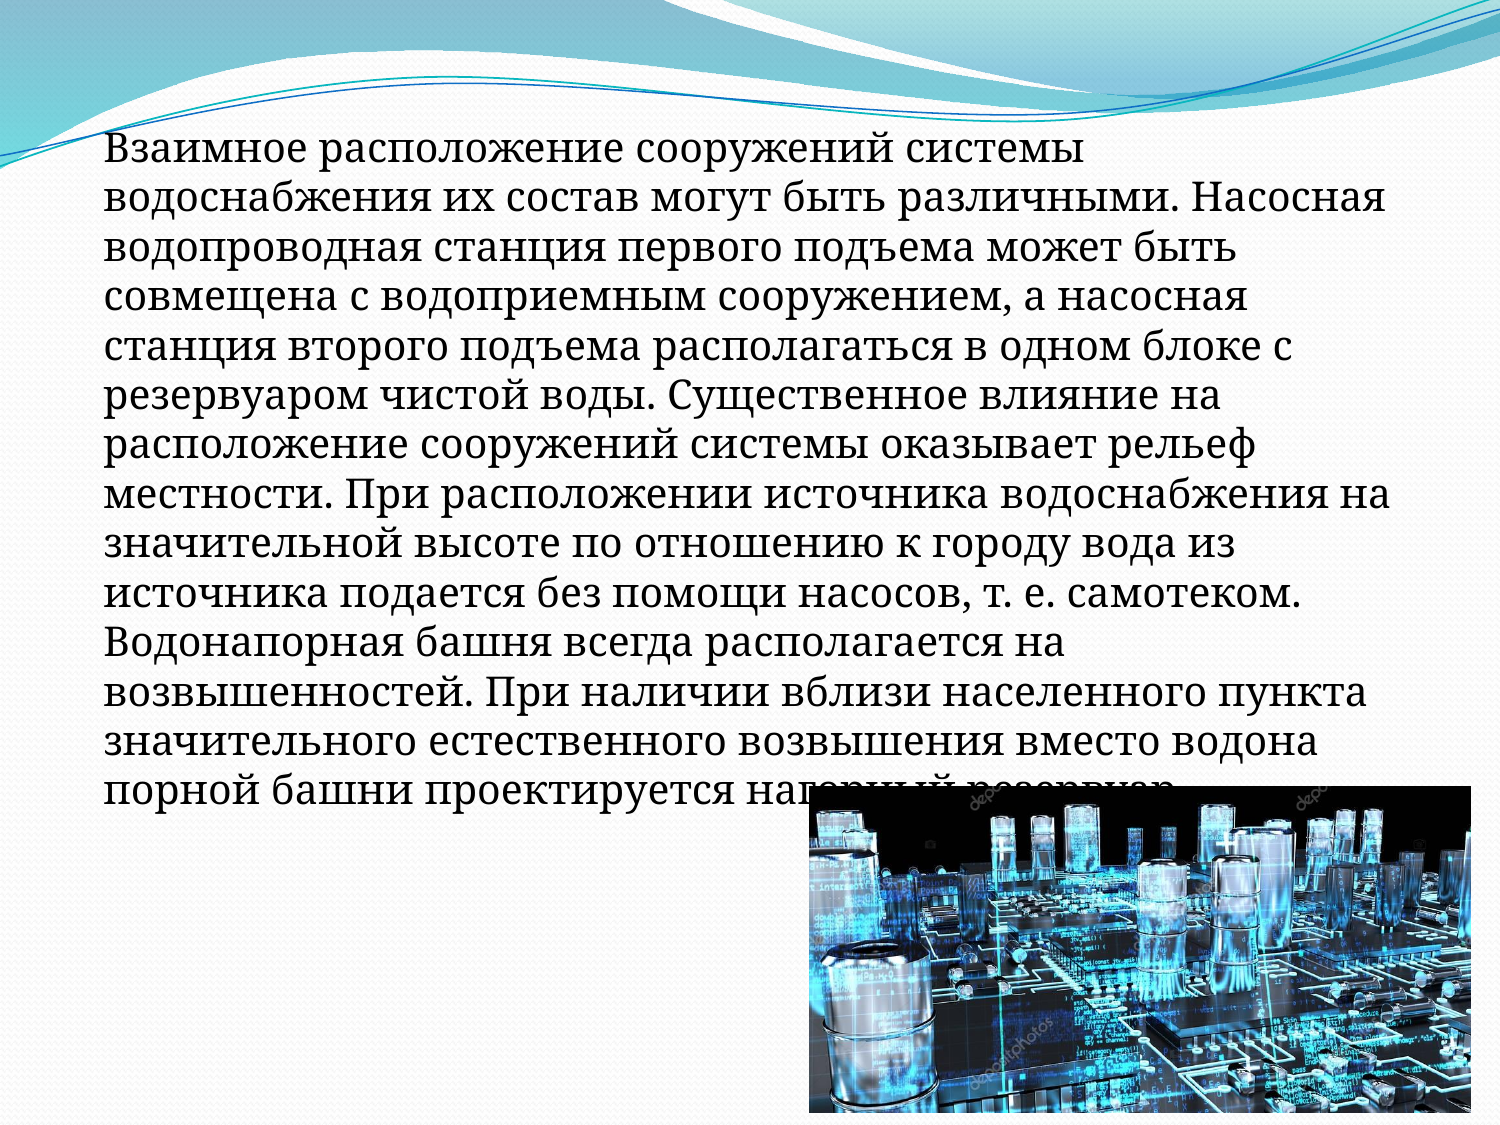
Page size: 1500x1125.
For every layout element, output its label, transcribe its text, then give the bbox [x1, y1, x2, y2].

picture [808, 786, 1471, 1113]
list Взаимное расположение сооружений системы водоснабжения их состав могут быть различными. Насосная водопроводная станция первого подъема может быть совмещена с водоприемным сооружением, а насосная станция второго подъема располагаться в одном блоке с резервуаром чистой воды. Существенное влияние на расположение сооружений системы оказывает рельеф местности. При расположении источника водоснабжения на значительной вы­соте по отношению к городу вода из источника подается без помощи насосов, т. е. самотеком. Водонапорная башня всегда располагается на возвышенностей. При наличии вблизи населенного пункта значительного естественного возвышения вместо водона­порной башни проектируется нагорный резервуар. [88, 113, 1439, 834]
